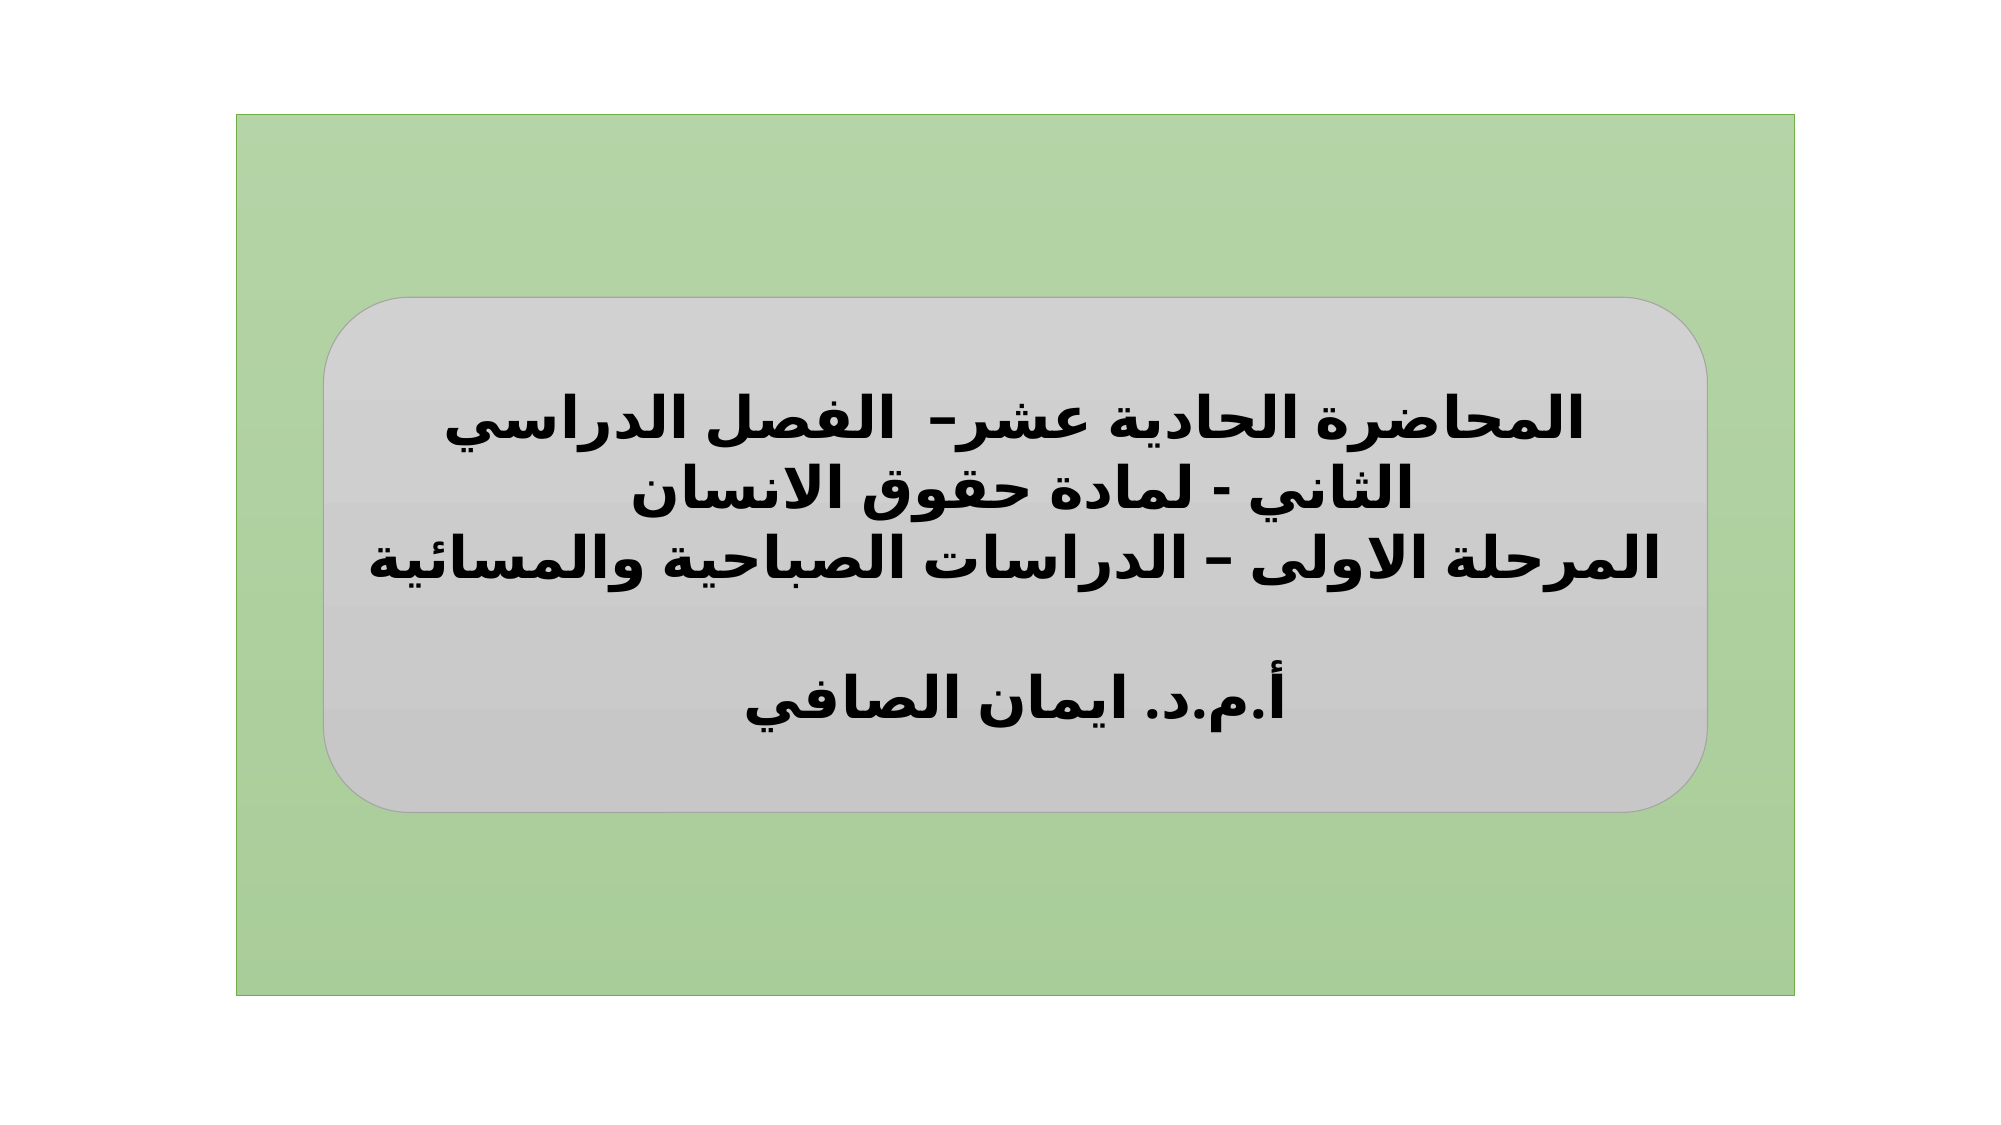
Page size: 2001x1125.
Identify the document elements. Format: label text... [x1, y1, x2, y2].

subtitle [236, 114, 1795, 996]
text_box المحاضرة الحادية عشر– الفصل الدراسي الثاني - لمادة حقوق الانسان المرحلة الاولى – الدراسات الصباحية والمسائية أ.م.د. ايمان الصافي [322, 296, 1709, 814]
